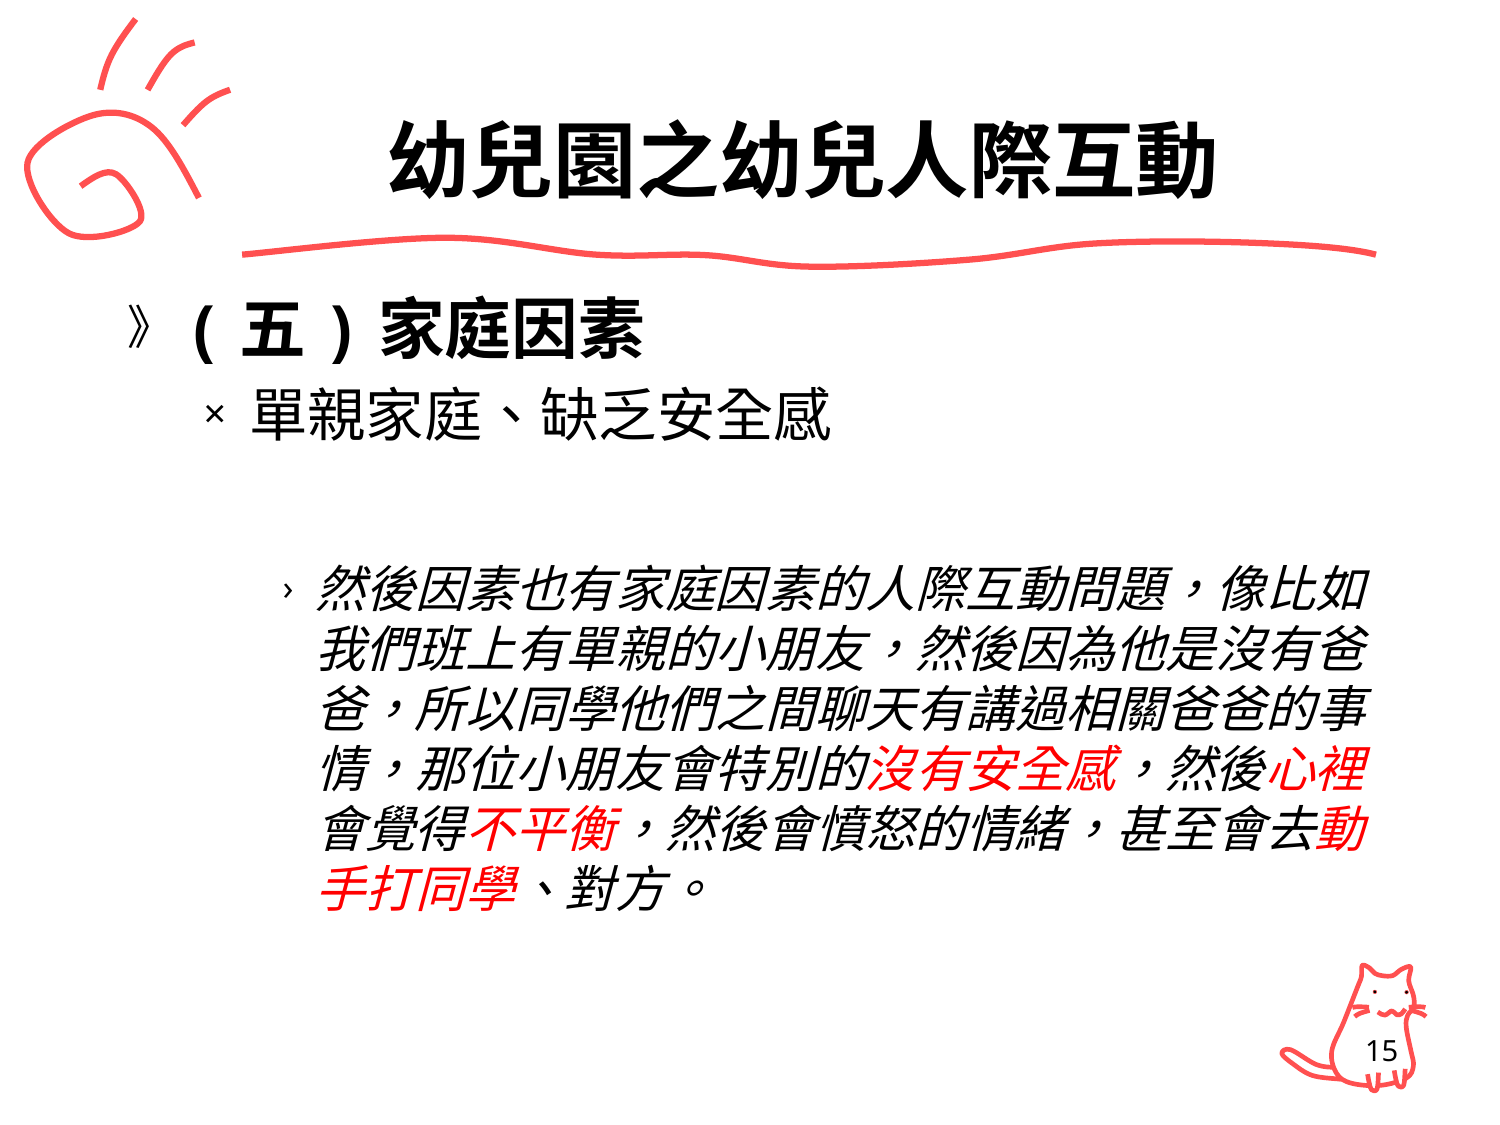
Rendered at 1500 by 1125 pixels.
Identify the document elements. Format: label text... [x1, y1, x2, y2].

slide_number 15 [1340, 1024, 1424, 1101]
list (五)家庭因素 單親家庭、缺乏安全感 然後因素也有家庭因素的人際互動問題，像比如我們班上有單親的小朋友，然後因為他是沒有爸爸，所以同學他們之間聊天有講過相關爸爸的事情，那位小朋友會特別的沒有安全感，然後心裡會覺得不平衡，然後會憤怒的情緒，甚至會去動手打同學、對方。 [112, 278, 1388, 1001]
title 幼兒園之幼兒人際互動 [218, 63, 1388, 252]
